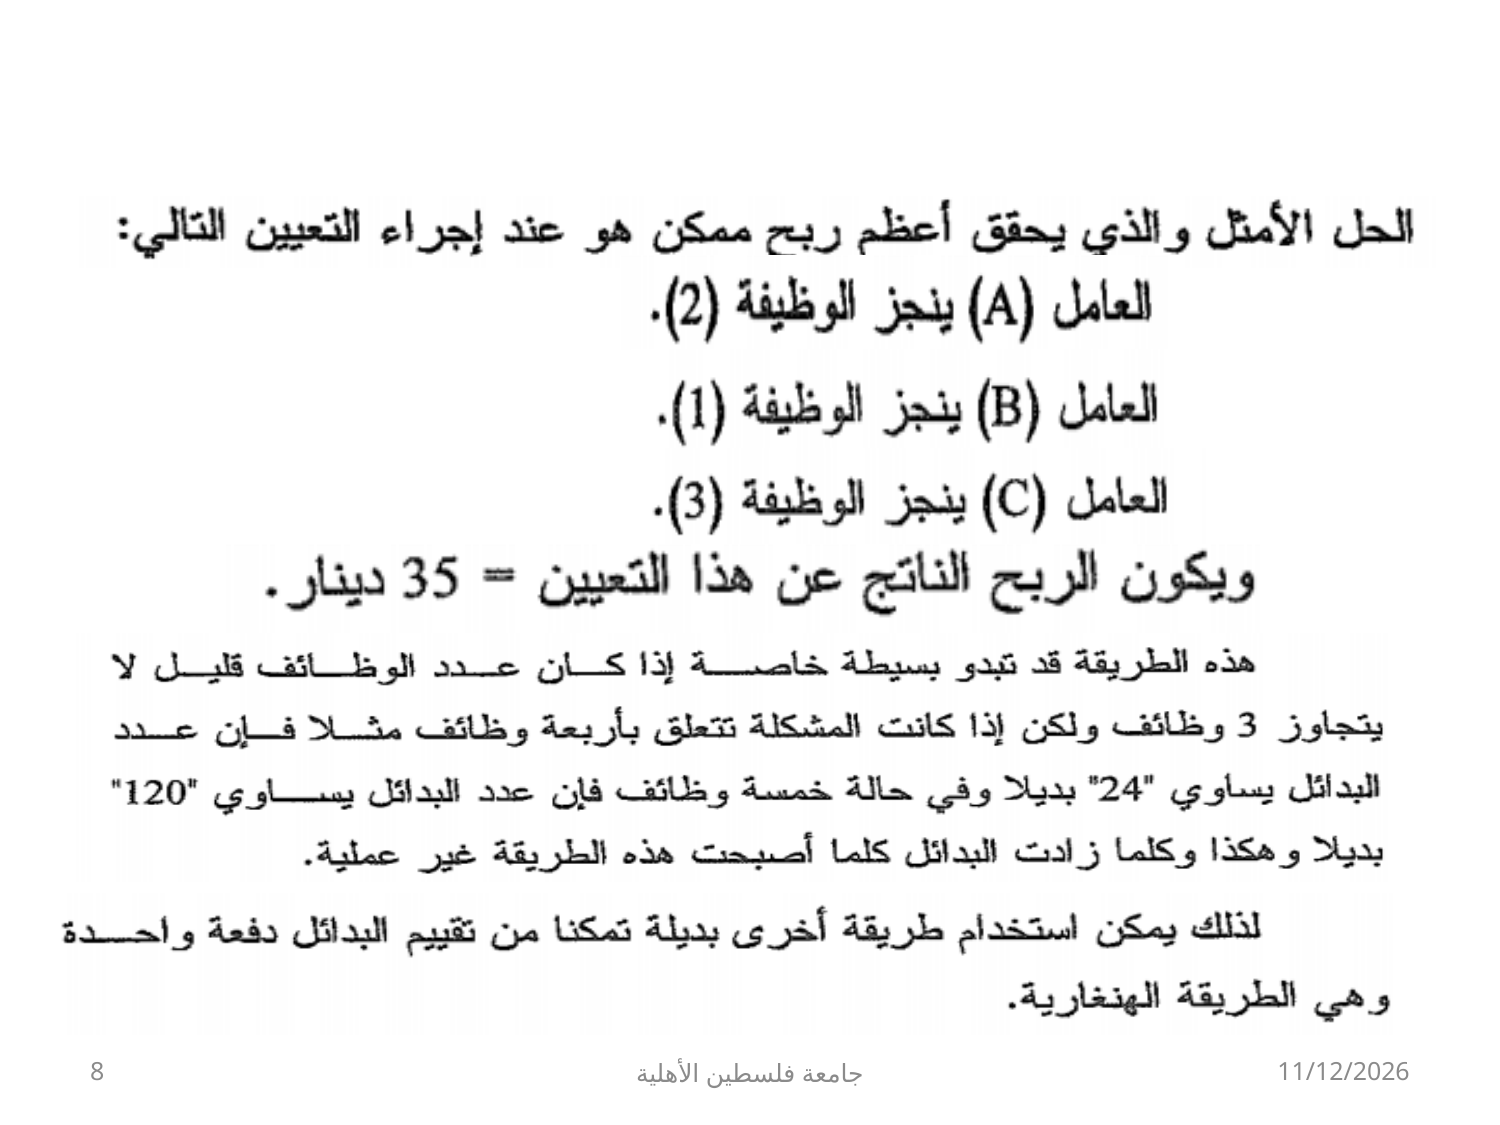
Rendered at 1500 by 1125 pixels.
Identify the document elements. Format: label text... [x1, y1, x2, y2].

footer جامعة فلسطين الأهلية [512, 1043, 988, 1103]
slide_number 8 [75, 1043, 425, 1103]
picture [76, 255, 1412, 882]
picture [41, 892, 1412, 1036]
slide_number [1074, 1042, 1425, 1103]
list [76, 195, 1436, 268]
